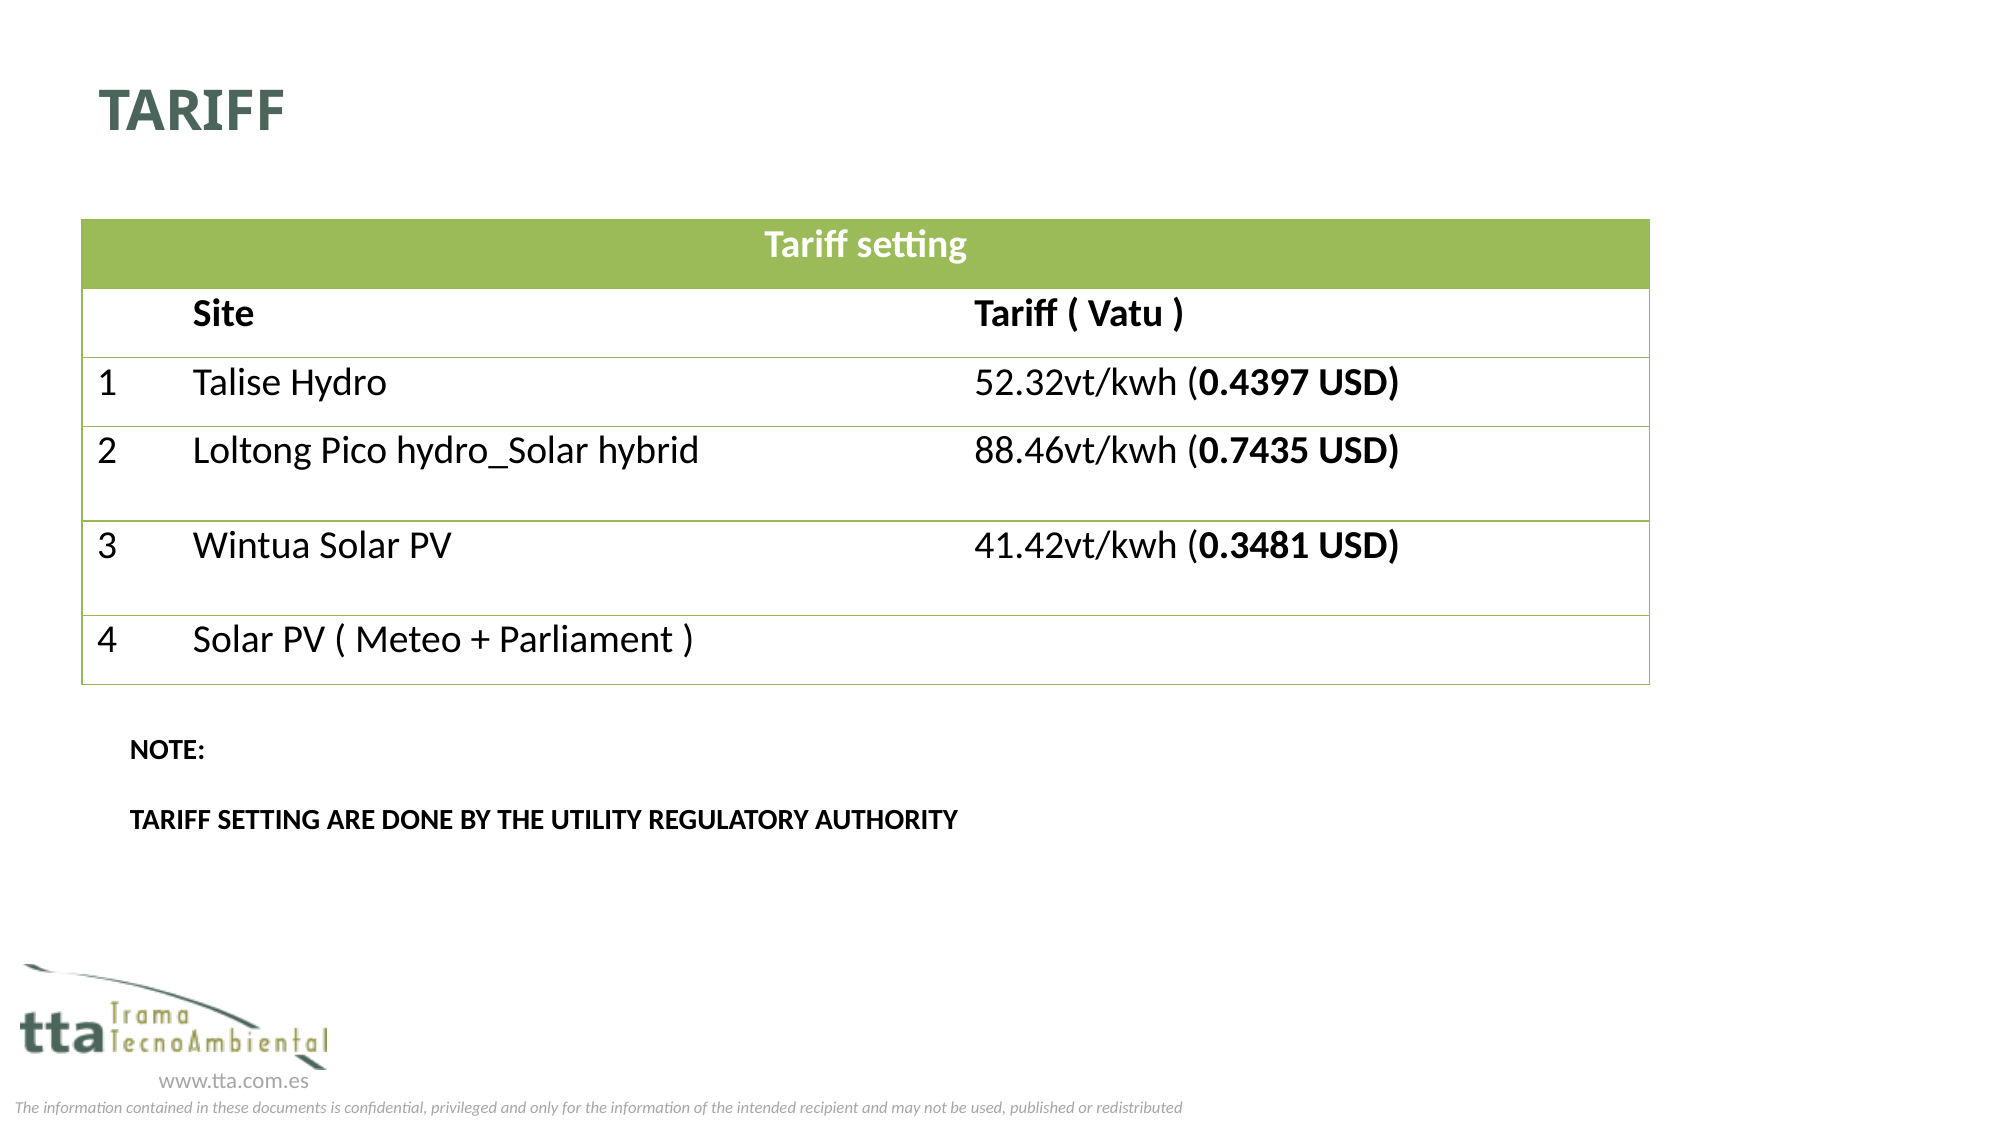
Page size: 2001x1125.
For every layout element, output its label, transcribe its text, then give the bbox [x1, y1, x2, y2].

title Tariff [82, 63, 1816, 153]
table_cell 4 [83, 616, 178, 684]
table_cell 1 [83, 358, 178, 426]
text_box Note: Tariff setting are done by the Utility regulatory authority [114, 738, 1284, 828]
table_cell 3 [83, 522, 178, 615]
table_cell Loltong Pico hydro_Solar hybrid [178, 427, 959, 520]
table_cell [83, 289, 178, 357]
table_cell Talise Hydro [178, 358, 959, 426]
table_cell 52.32vt/kwh (0.4397 USD) [959, 358, 1649, 426]
table_cell Wintua Solar PV [178, 522, 959, 615]
table_cell 41.42vt/kwh (0.3481 USD) [959, 522, 1649, 615]
table_cell [959, 616, 1649, 684]
table_cell 2 [83, 427, 178, 520]
table_cell 88.46vt/kwh (0.7435 USD) [959, 427, 1649, 520]
table_header Tariff setting [83, 221, 1649, 288]
table_cell Tariff ( Vatu ) [959, 289, 1649, 357]
table_cell Site [178, 289, 959, 357]
table_cell Solar PV ( Meteo + Parliament ) [178, 616, 959, 684]
picture [20, 964, 327, 1070]
